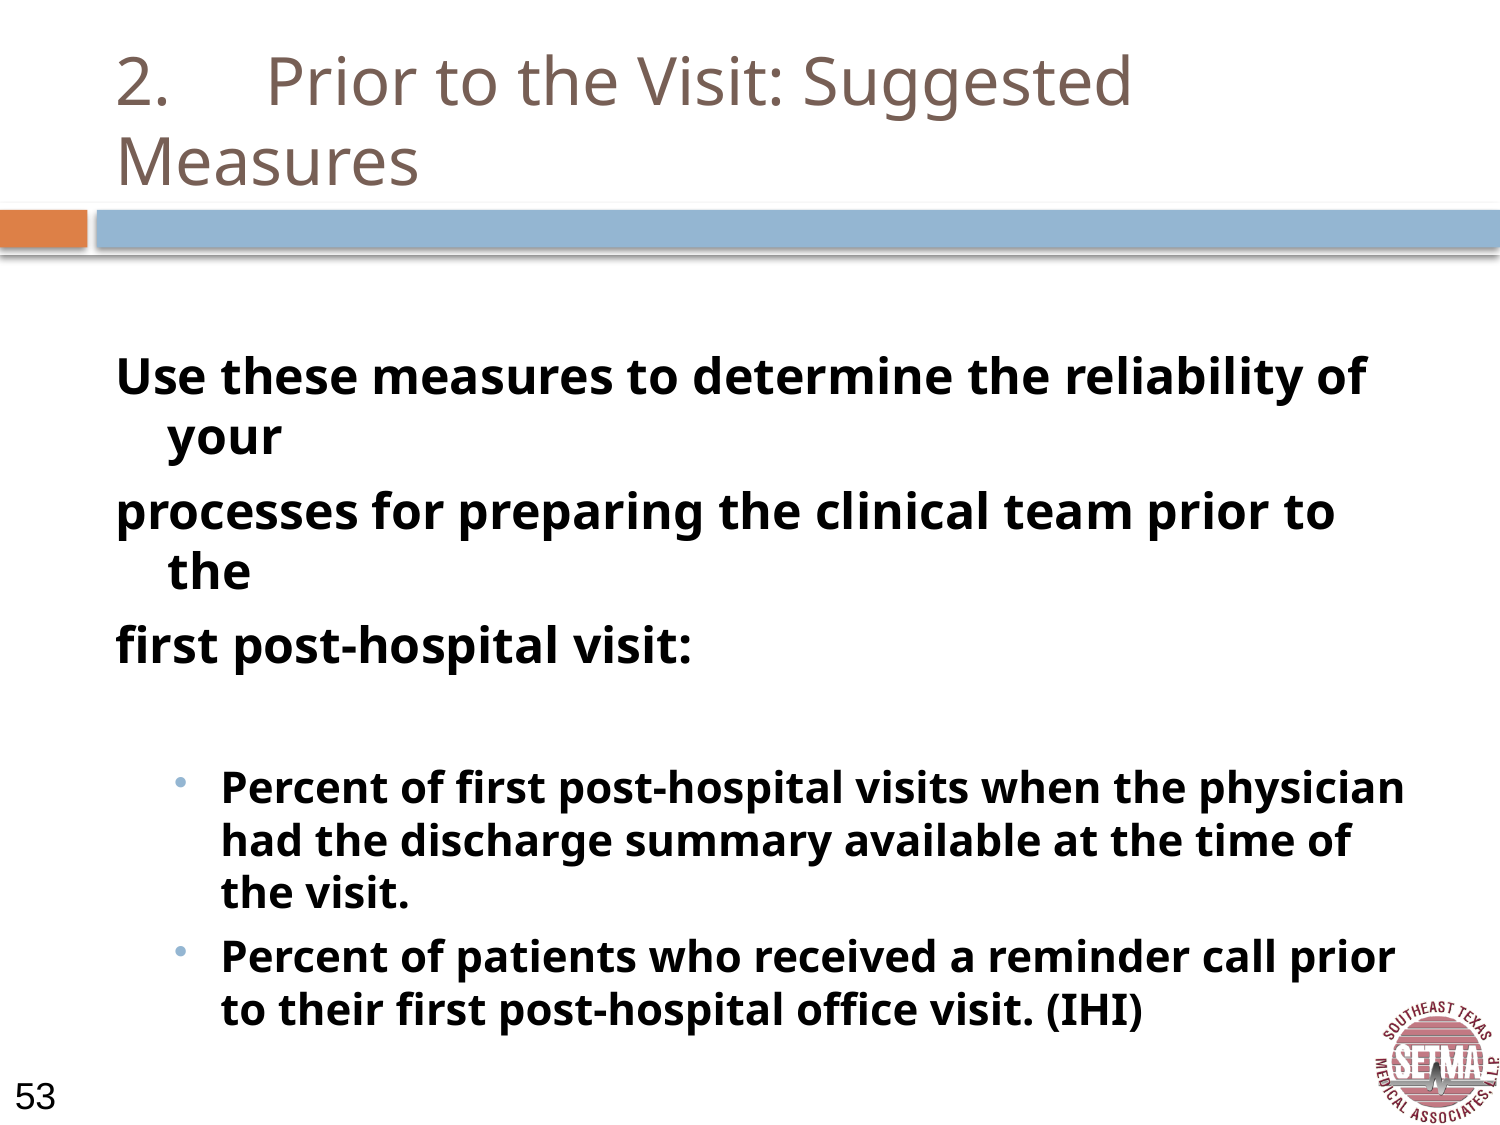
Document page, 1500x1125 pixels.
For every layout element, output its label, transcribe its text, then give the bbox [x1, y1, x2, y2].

list Use these measures to determine the reliability of your processes for preparing the clinical team prior to the first post-hospital visit: Percent of first post-hospital visits when the physician had the discharge summary available at the time of the visit. Percent of patients who received a reminder call prior to their first post-hospital office visit. (IHI) [100, 262, 1438, 1063]
title 2. Prior to the Visit: Suggested Measures [100, 37, 1438, 200]
picture [1374, 999, 1500, 1125]
